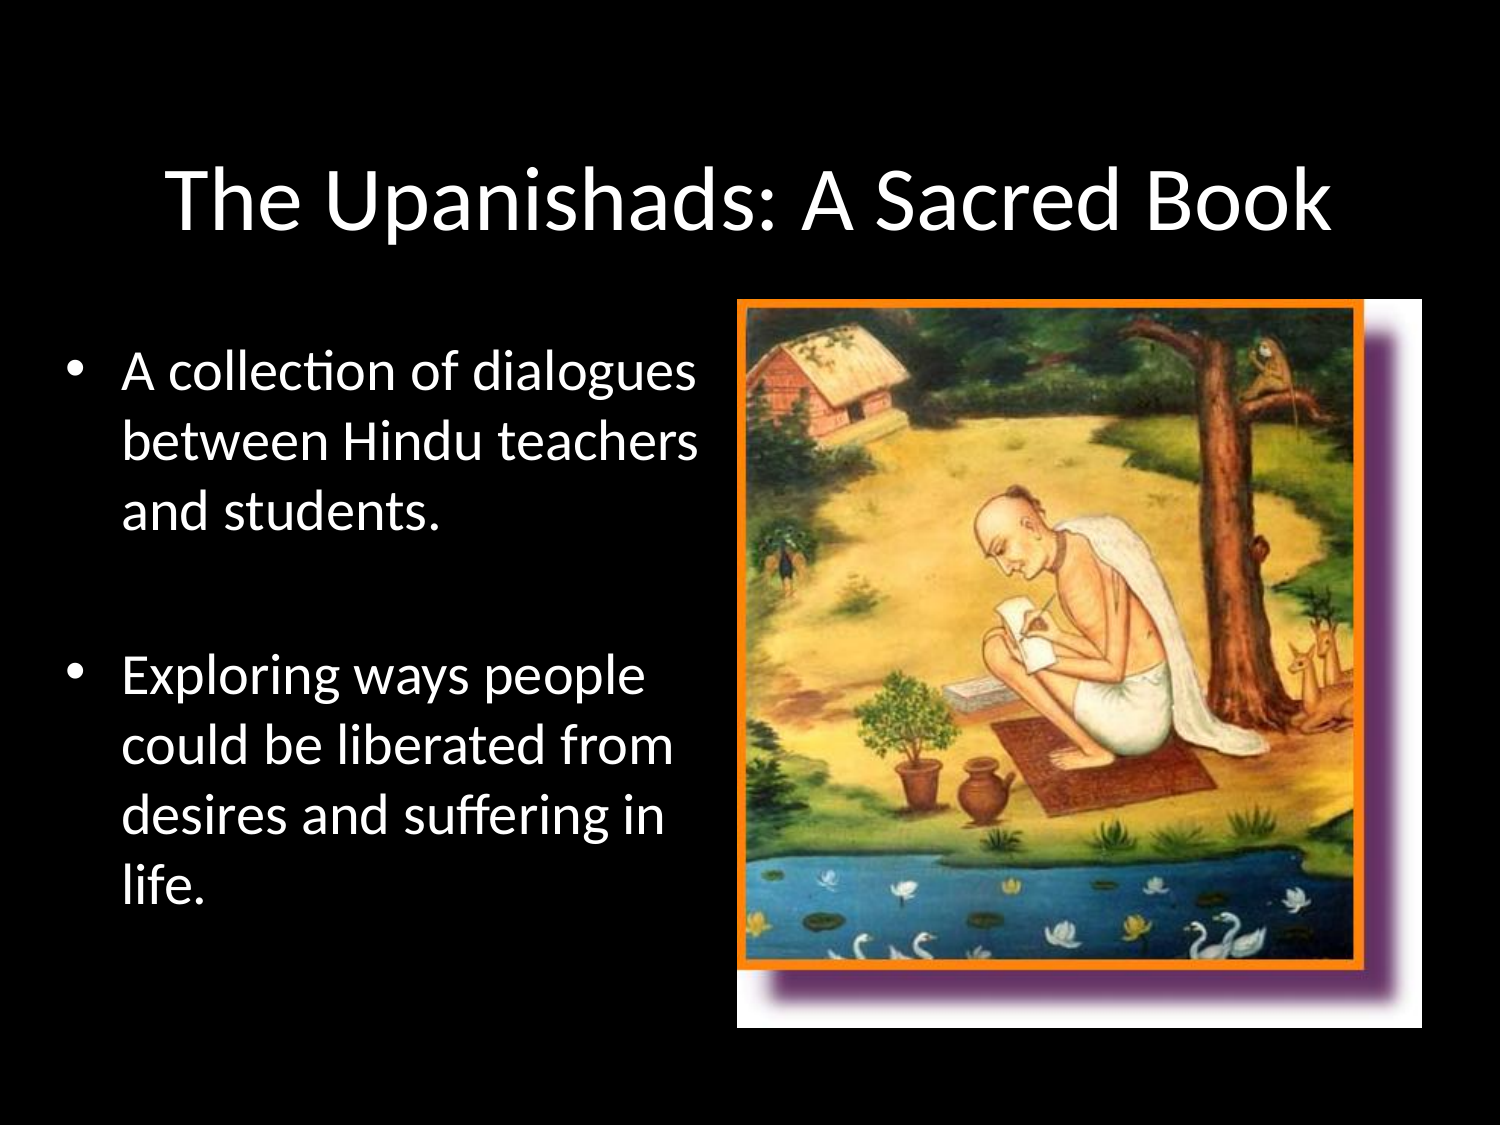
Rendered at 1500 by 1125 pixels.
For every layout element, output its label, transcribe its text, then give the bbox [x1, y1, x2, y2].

list A collection of dialogues between Hindu teachers and students. Exploring ways people could be liberated from desires and suffering in life. [50, 324, 732, 1025]
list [737, 299, 1422, 1028]
title The Upanishads: A Sacred Book [112, 99, 1388, 288]
